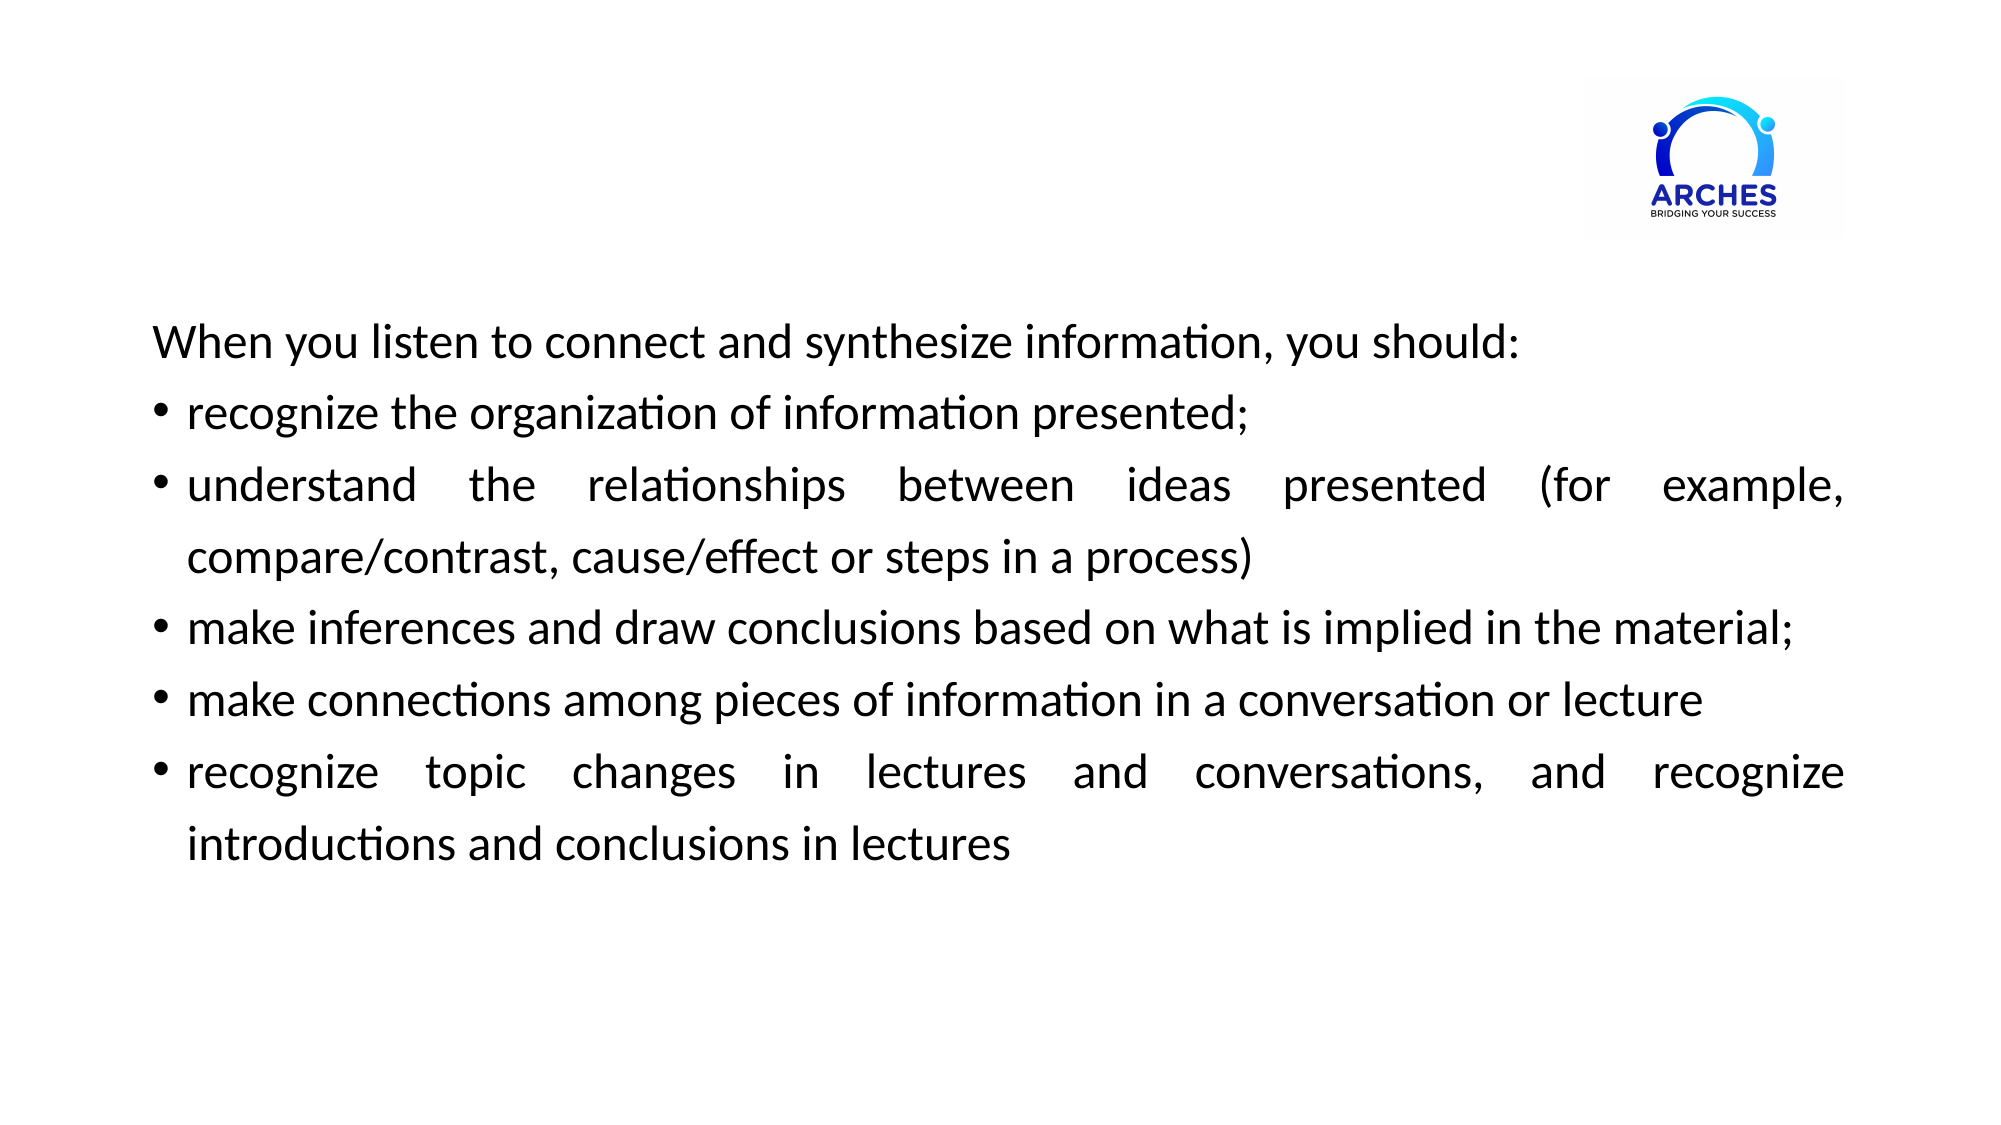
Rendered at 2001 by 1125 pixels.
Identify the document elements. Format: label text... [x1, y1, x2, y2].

picture [1583, 77, 1845, 239]
list When you listen to connect and synthesize information, you should: recognize the organization of information presented; understand the relationships between ideas presented (for example, com­pare/contrast, cause/effect or steps in a process) make inferences and draw conclusions based on what is implied in the material; make connections among pieces of information in a conversation or lecture recognize topic changes in lectures and conversations, and recognize introductions and conclu­sions in lectures [137, 272, 1863, 933]
